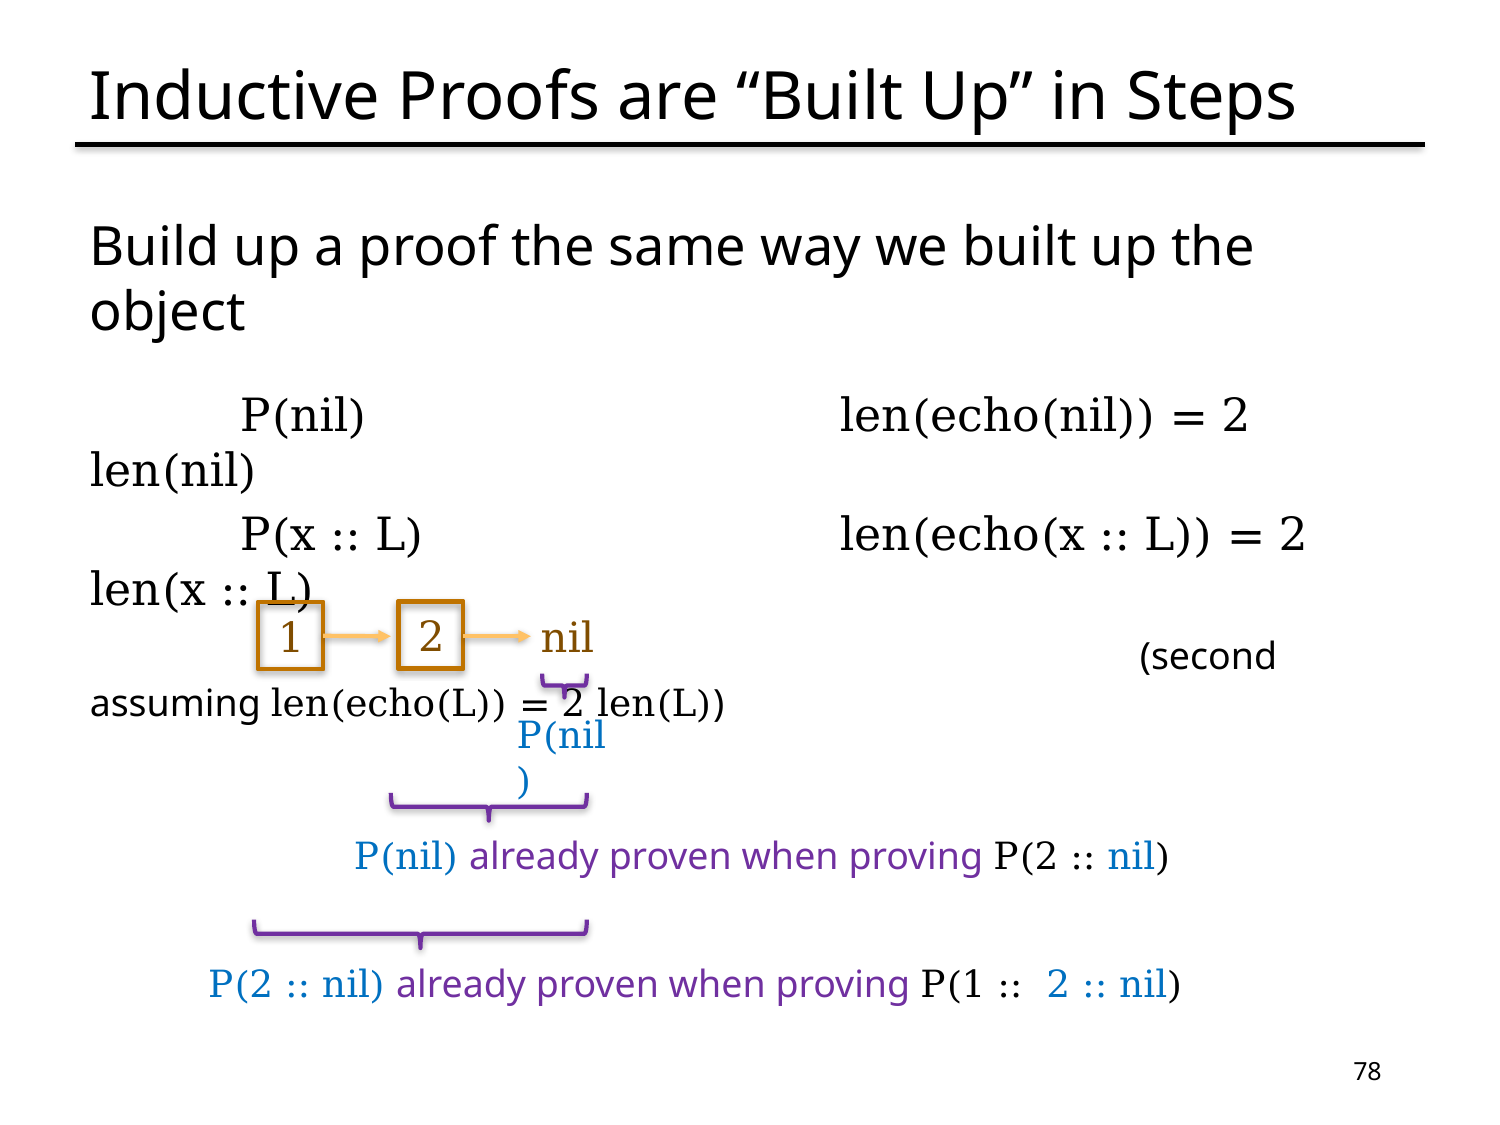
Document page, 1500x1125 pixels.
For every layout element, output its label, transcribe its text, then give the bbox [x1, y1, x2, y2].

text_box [258, 601, 622, 670]
text_box [540, 679, 589, 700]
list Build up a proof the same way we built up the object P(nil) len(echo(nil)) = 2 len(nil) P(x :: L) len(echo(x :: L)) = 2 len(x :: L) (second assuming len(echo(L)) = 2 len(L)) [75, 204, 1425, 524]
text_box [388, 792, 501, 823]
text_box [251, 919, 589, 951]
slide_number 78 [1059, 1042, 1397, 1103]
title Inductive Proofs are “Built Up” in Steps [75, 45, 1425, 145]
text_box P(nil) already proven when proving P(2 :: nil) [339, 824, 1187, 885]
text_box P(2 :: nil) already proven when proving P(1 :: 2 :: nil) [193, 952, 1199, 1013]
text_box P(nil) [501, 703, 628, 809]
